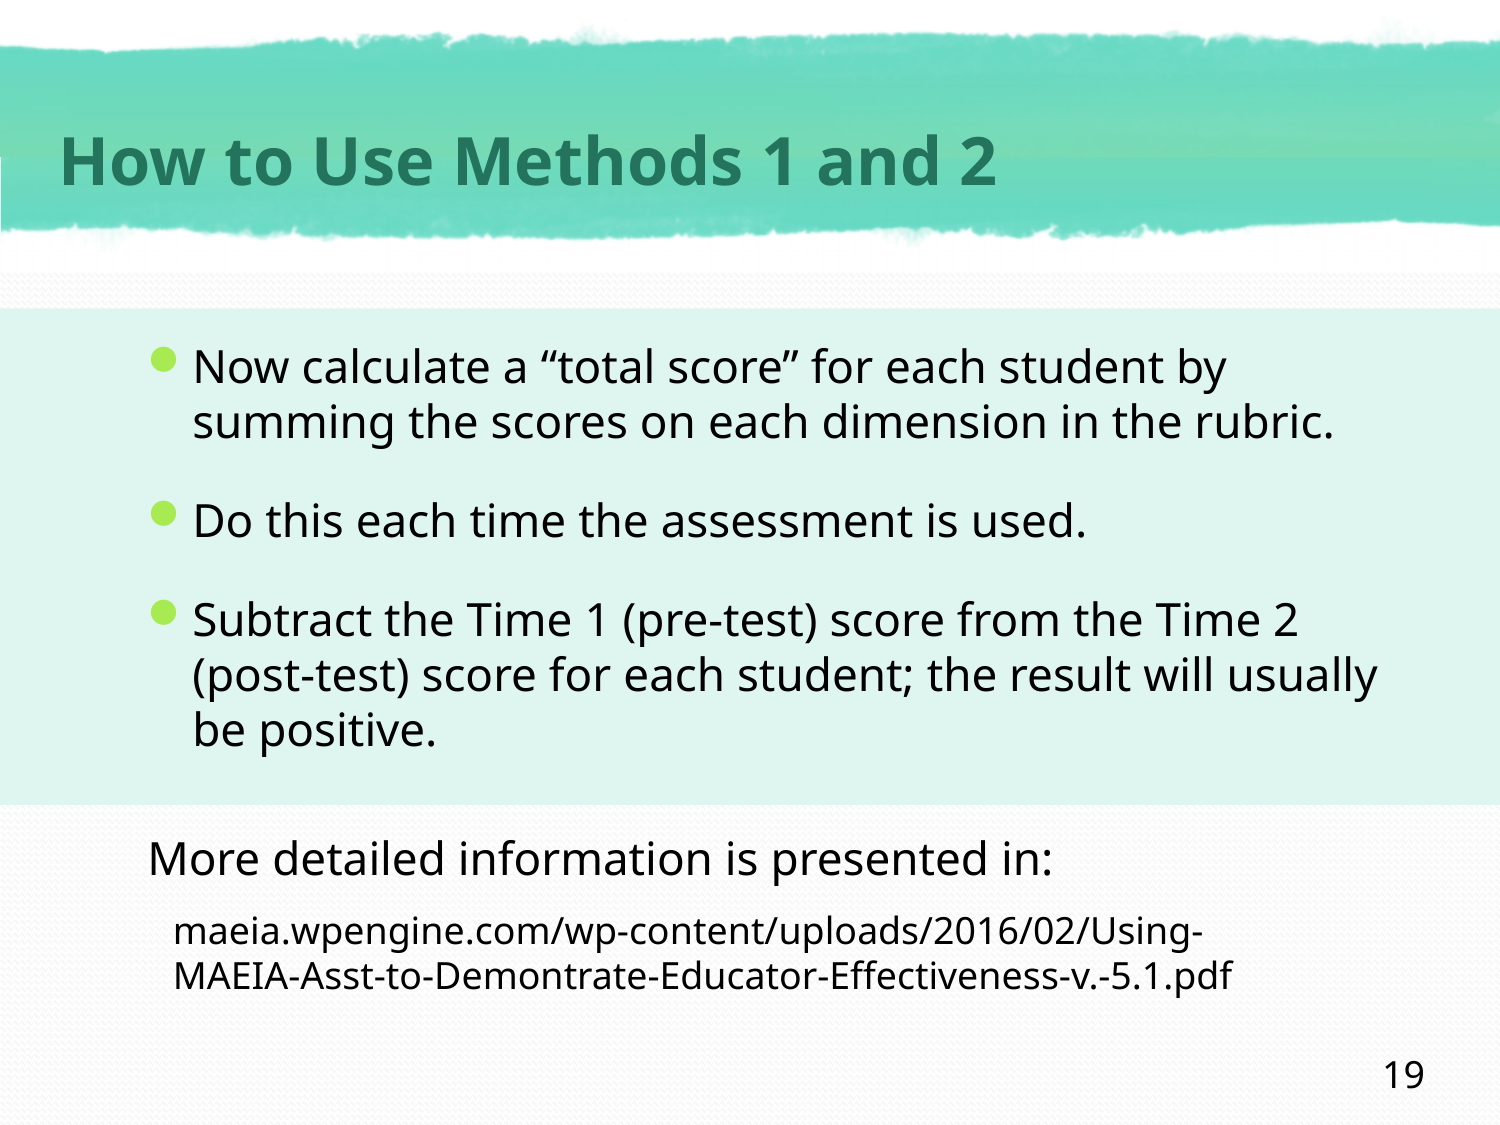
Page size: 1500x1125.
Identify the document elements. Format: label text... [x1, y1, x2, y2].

text_box maeia.wpengine.com/wp-content/uploads/2016/02/Using-MAEIA-Asst-to-Demontrate-Educator-Effectiveness-v.-5.1.pdf [158, 899, 1342, 1005]
picture [0, 0, 1500, 272]
text_box [0, 308, 1500, 805]
title How to Use Methods 1 and 2 [58, 11, 1409, 199]
list Now calculate a “total score” for each student by summing the scores on each dimension in the rubric. Do this each time the assessment is used. Subtract the Time 1 (pre-test) score from the Time 2 (post-test) score for each student; the result will usually be positive. More detailed information is presented in: [132, 330, 1425, 900]
slide_number 19 [1299, 1042, 1425, 1103]
